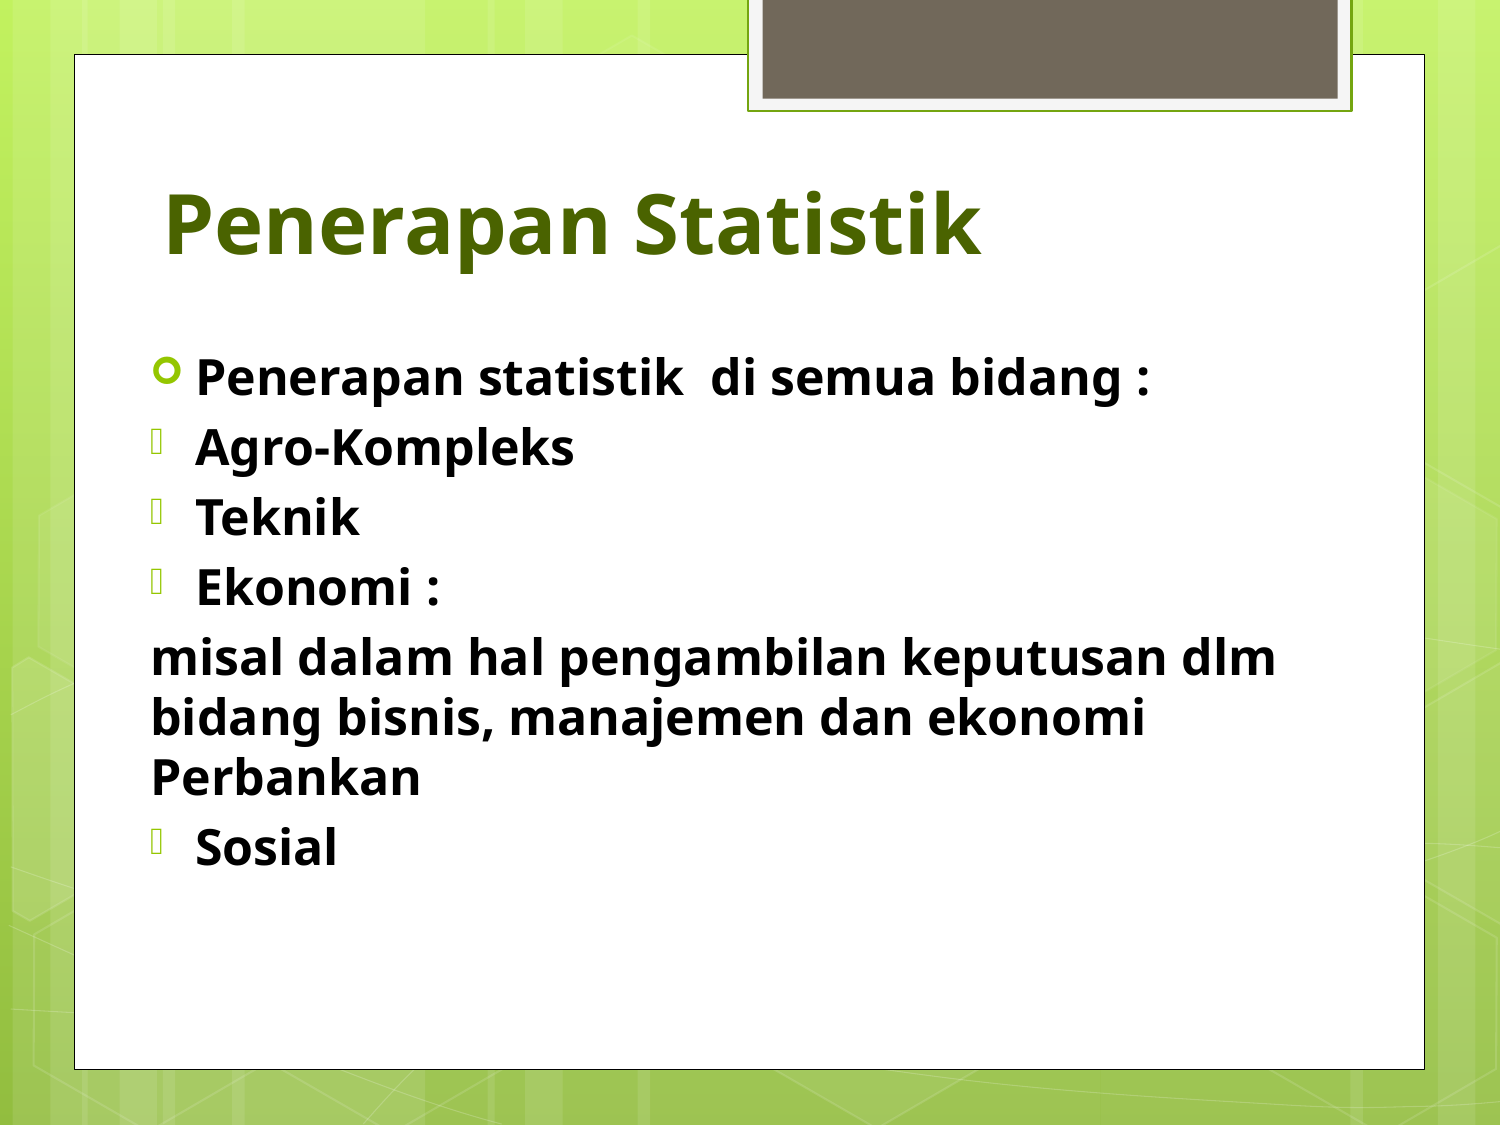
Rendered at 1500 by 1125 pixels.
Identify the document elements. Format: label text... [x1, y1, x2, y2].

title Penerapan Statistik [147, 90, 1324, 279]
list Penerapan statistik di semua bidang : Agro-Kompleks Teknik Ekonomi : misal dalam hal pengambilan keputusan dlm bidang bisnis, manajemen dan ekonomi Perbankan Sosial [123, 338, 1388, 1047]
